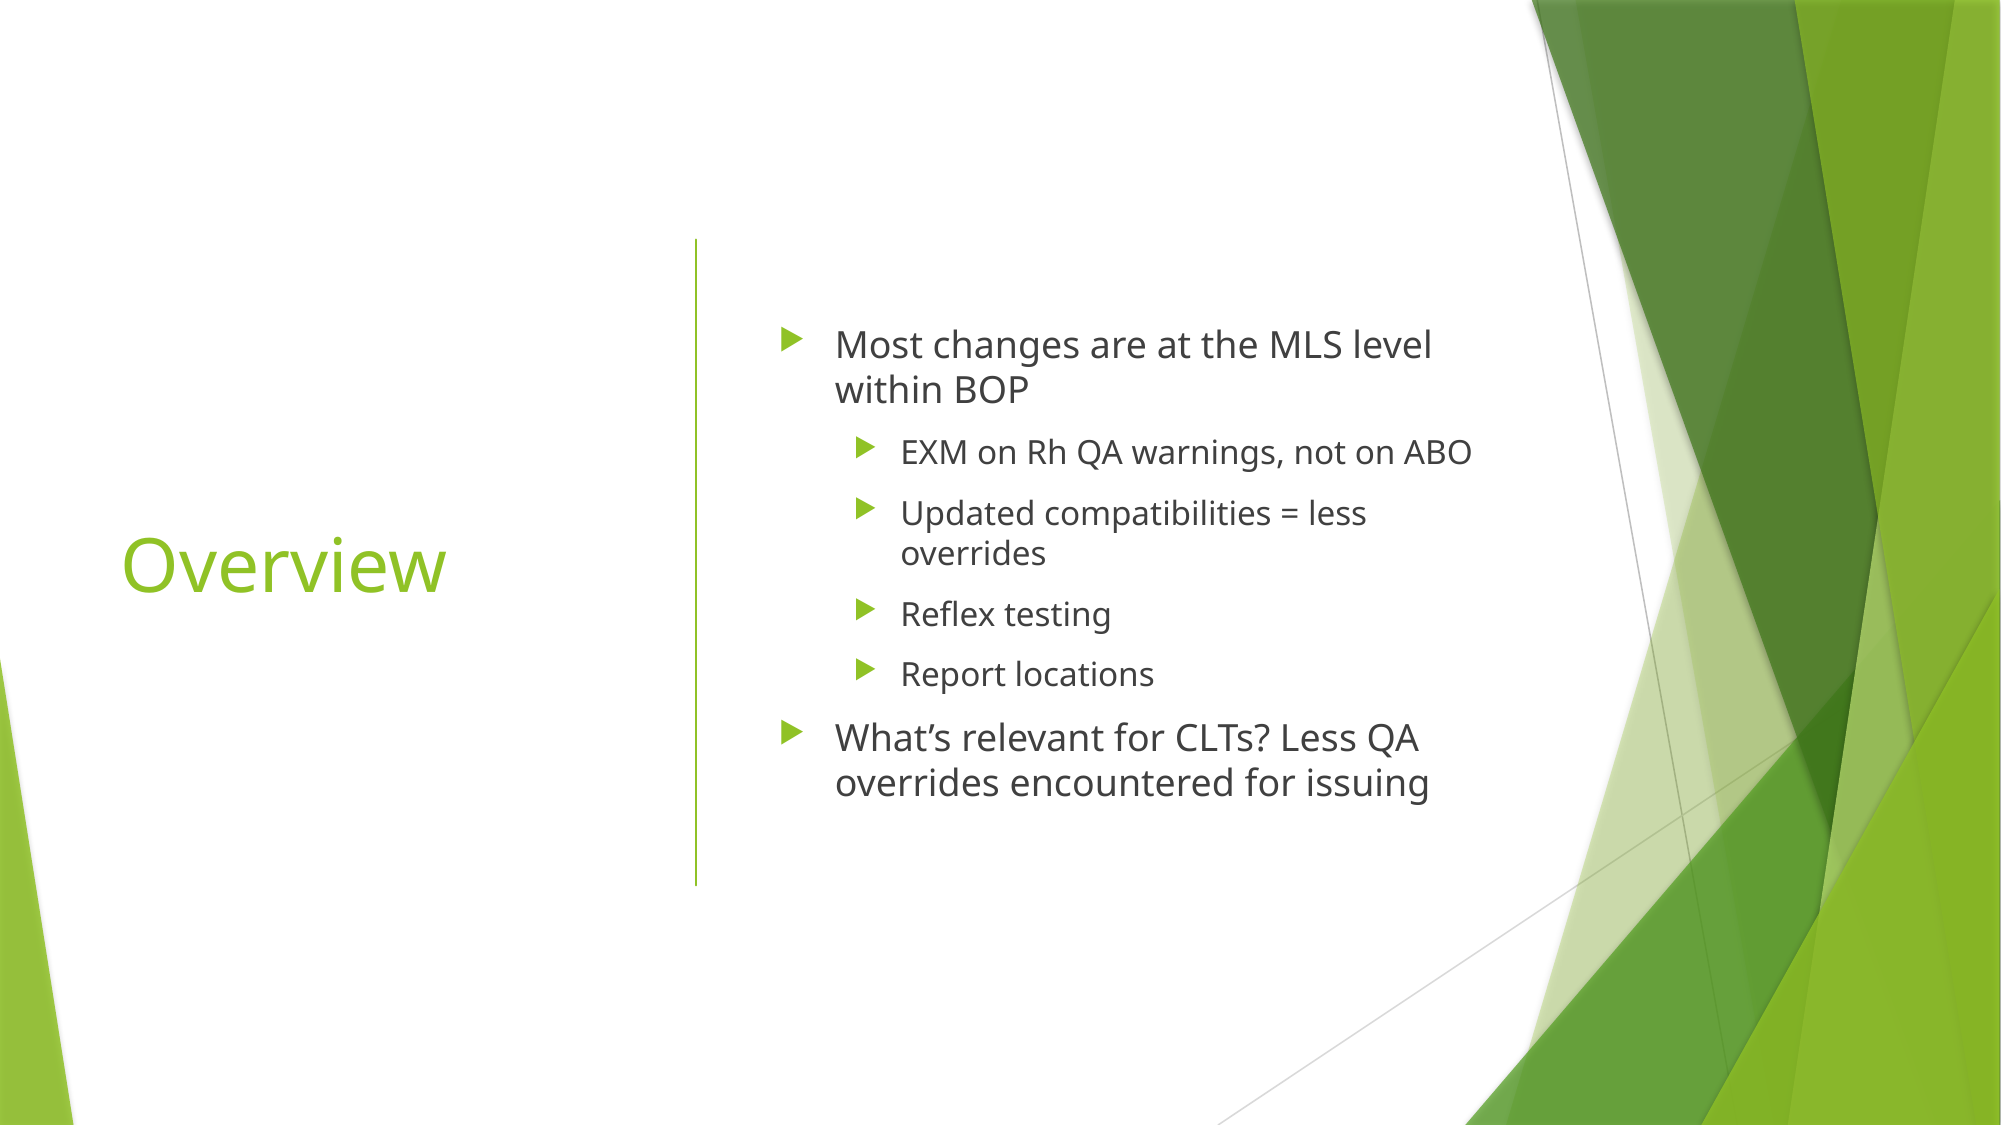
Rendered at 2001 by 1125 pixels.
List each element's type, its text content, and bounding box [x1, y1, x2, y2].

title Overview [105, 133, 658, 991]
list Most changes are at the MLS level within BOP EXM on Rh QA warnings, not on ABO Updated compatibilities = less overrides Reflex testing Report locations What’s relevant for CLTs? Less QA overrides encountered for issuing [763, 133, 1522, 991]
